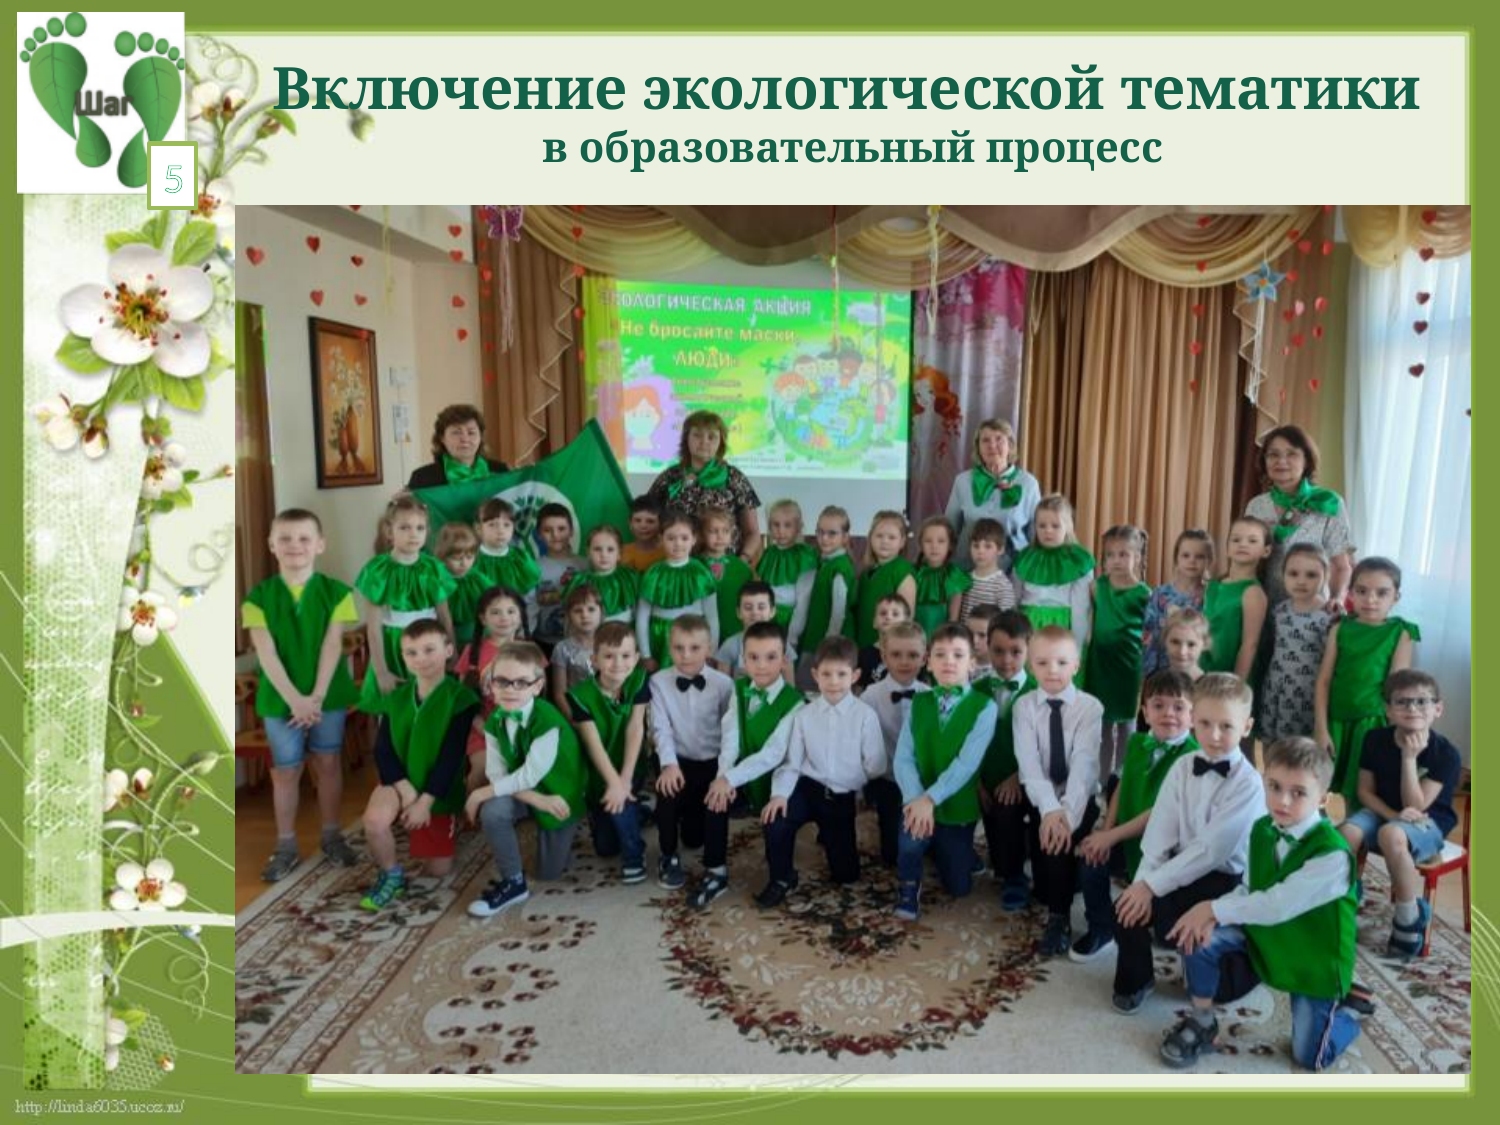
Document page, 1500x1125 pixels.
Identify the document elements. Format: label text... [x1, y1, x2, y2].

text_box Включение экологической тематики в образовательный процесс [216, 43, 1495, 175]
picture [0, 0, 1500, 1125]
